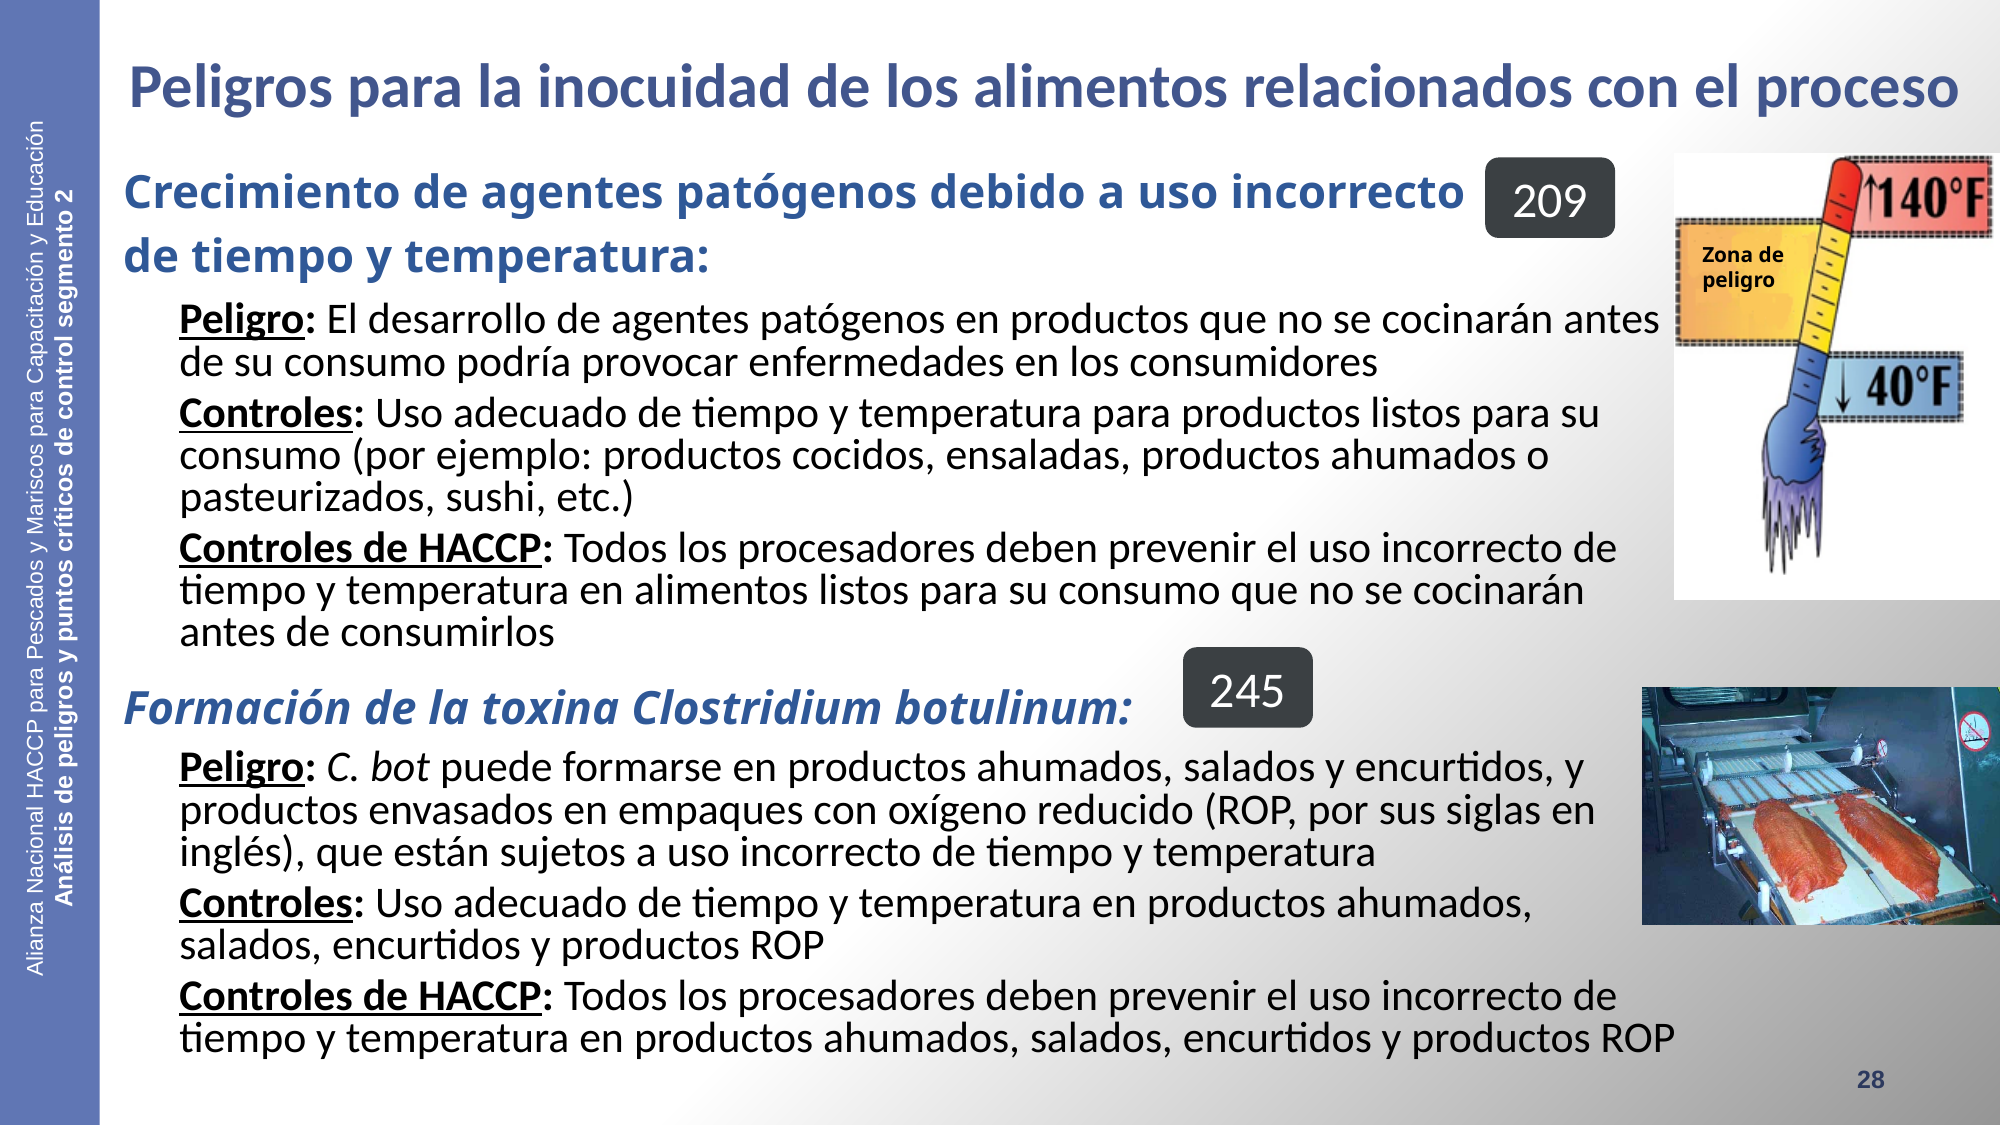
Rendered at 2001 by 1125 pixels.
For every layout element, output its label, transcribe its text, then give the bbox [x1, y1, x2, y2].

text_box 245 [1180, 645, 1316, 730]
picture [1642, 687, 2000, 926]
slide_number 28 [1433, 1055, 1900, 1103]
text_box Alianza Nacional HACCP para Pescados y Mariscos para Capacitación y Educación Análisis de peligros y puntos críticos de control segmento 2 [12, 25, 85, 1072]
title Peligros para la inocuidad de los alimentos relacionados con el proceso [37, 7, 2000, 158]
text_box 209 [1483, 155, 1618, 241]
list Crecimiento de agentes patógenos debido a uso incorrecto de tiempo y temperatura: Peligro: El desarrollo de agentes patógenos en productos que no se cocinarán antes de su consumo podría provocar enfermedades en los consumidores Controles: Uso adecuado de tiempo y temperatura para productos listos para su consumo (por ejemplo: productos cocidos, ensaladas, productos ahumados o pasteurizados, sushi, etc.) Controles de HACCP: Todos los procesadores deben prevenir el uso incorrecto de tiempo y temperatura en alimentos listos para su consumo que no se cocinarán antes de consumirlos Formación de la toxina Clostridium botulinum: Peligro: C. bot puede formarse en productos ahumados, salados y encurtidos, y productos envasados en empaques con oxígeno reducido (ROP, por sus siglas en inglés), que están sujetos a uso incorrecto de tiempo y temperatura Controles: Uso adecuado de tiempo y temperatura en productos ahumados, salados, encurtidos y productos ROP Controles de HACCP: Todos los procesadores deben prevenir el uso incorrecto de tiempo y temperatura en productos ahumados, salados, encurtidos y productos ROP [108, 125, 1700, 1118]
picture [1674, 152, 2000, 601]
